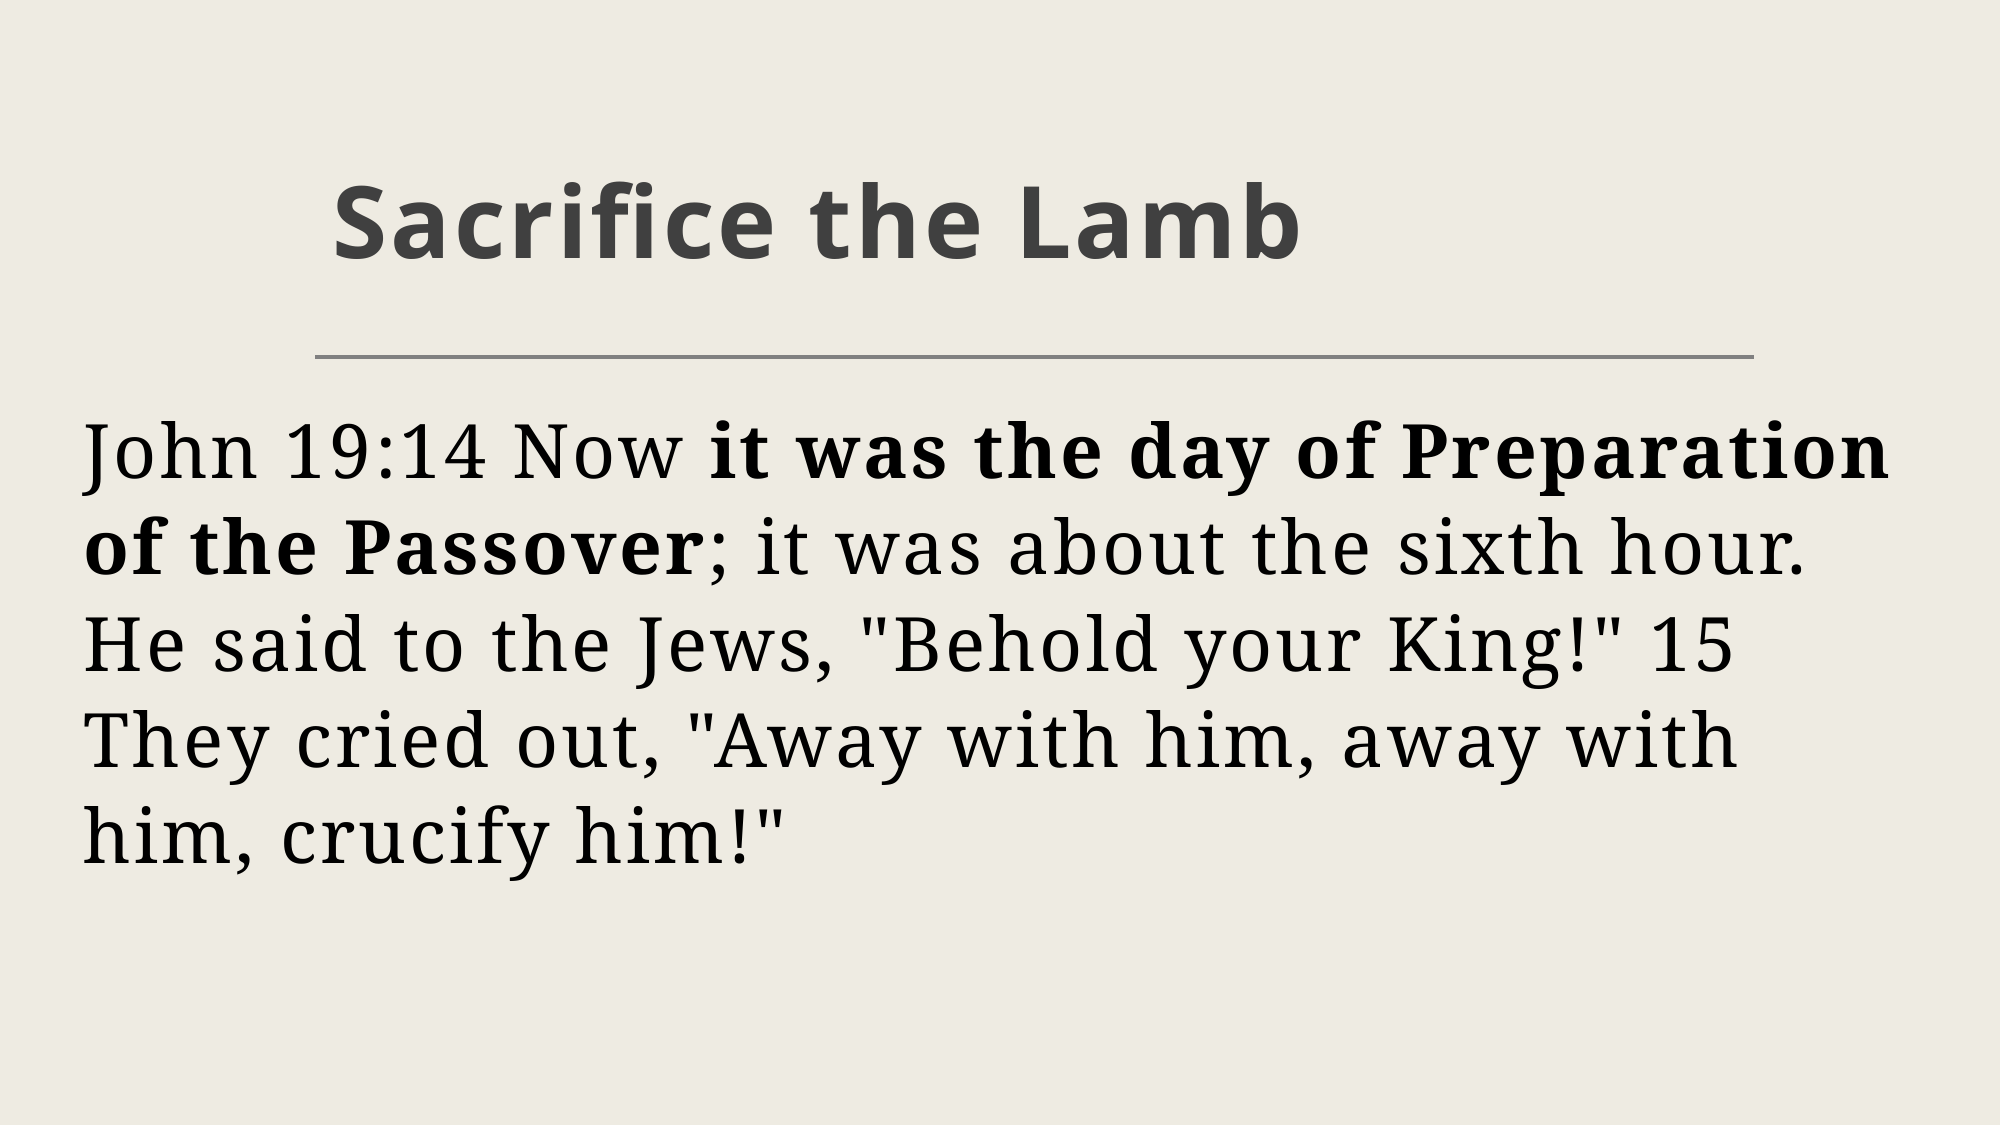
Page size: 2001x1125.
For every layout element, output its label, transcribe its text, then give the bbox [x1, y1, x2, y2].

list John 19:14 Now it was the day of Preparation of the Passover; it was about the sixth hour. He said to the Jews, "Behold your King!" 15 They cried out, "Away with him, away with him, crucify him!" [66, 379, 1941, 1100]
title Sacrifice the Lamb [315, 72, 1754, 294]
